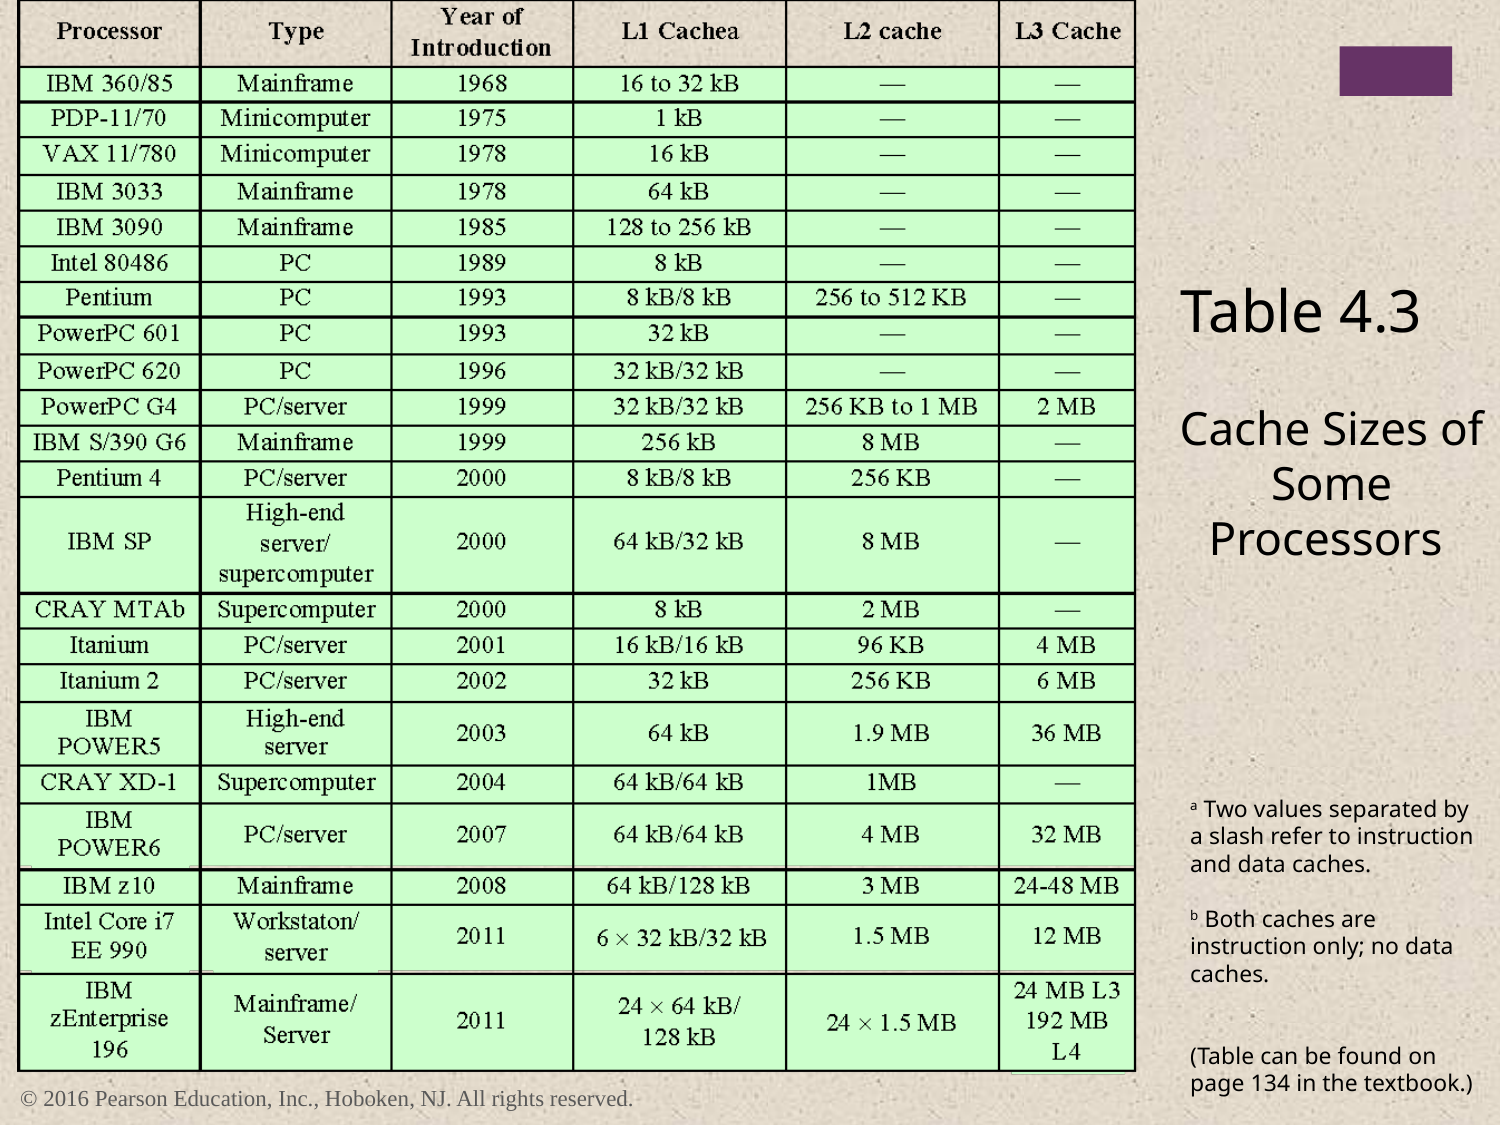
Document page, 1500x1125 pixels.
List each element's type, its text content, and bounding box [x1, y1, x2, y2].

text_box a Two values separated by a slash refer to instruction and data caches. b Both caches are instruction only; no data caches. (Table can be found on page 134 in the textbook.) [1175, 786, 1500, 1104]
title Table 4.3 Cache Sizes of Some Processors [1163, 267, 1500, 680]
footer © 2016 Pearson Education, Inc., Hoboken, NJ. All rights reserved. [5, 1067, 1010, 1125]
picture [0, 0, 1500, 1125]
